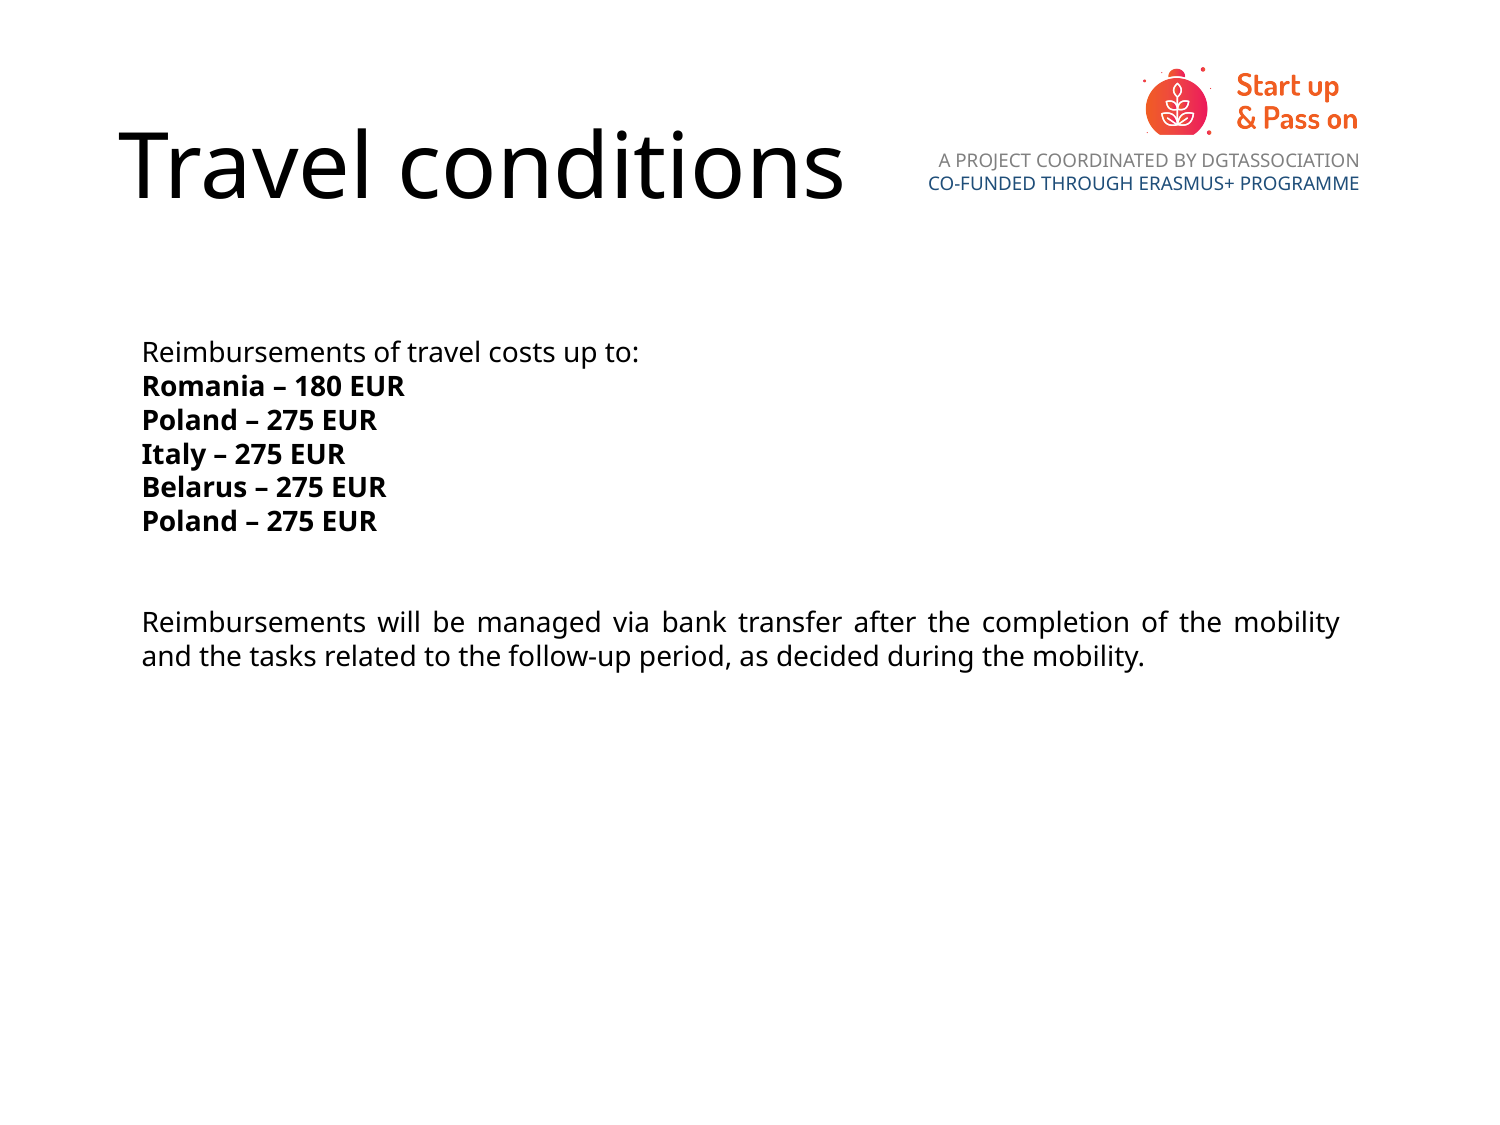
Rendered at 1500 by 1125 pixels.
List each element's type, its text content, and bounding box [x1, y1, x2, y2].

title Travel conditions [103, 59, 1397, 278]
text_box Reimbursements of travel costs up to: Romania – 180 EUR Poland – 275 EUR Italy – 275 EUR Belarus – 275 EUR Poland – 275 EUR Reimbursements will be managed via bank transfer after the completion of the mobility and the tasks related to the follow-up period, as decided during the mobility. [126, 327, 1357, 680]
picture [1143, 67, 1357, 136]
